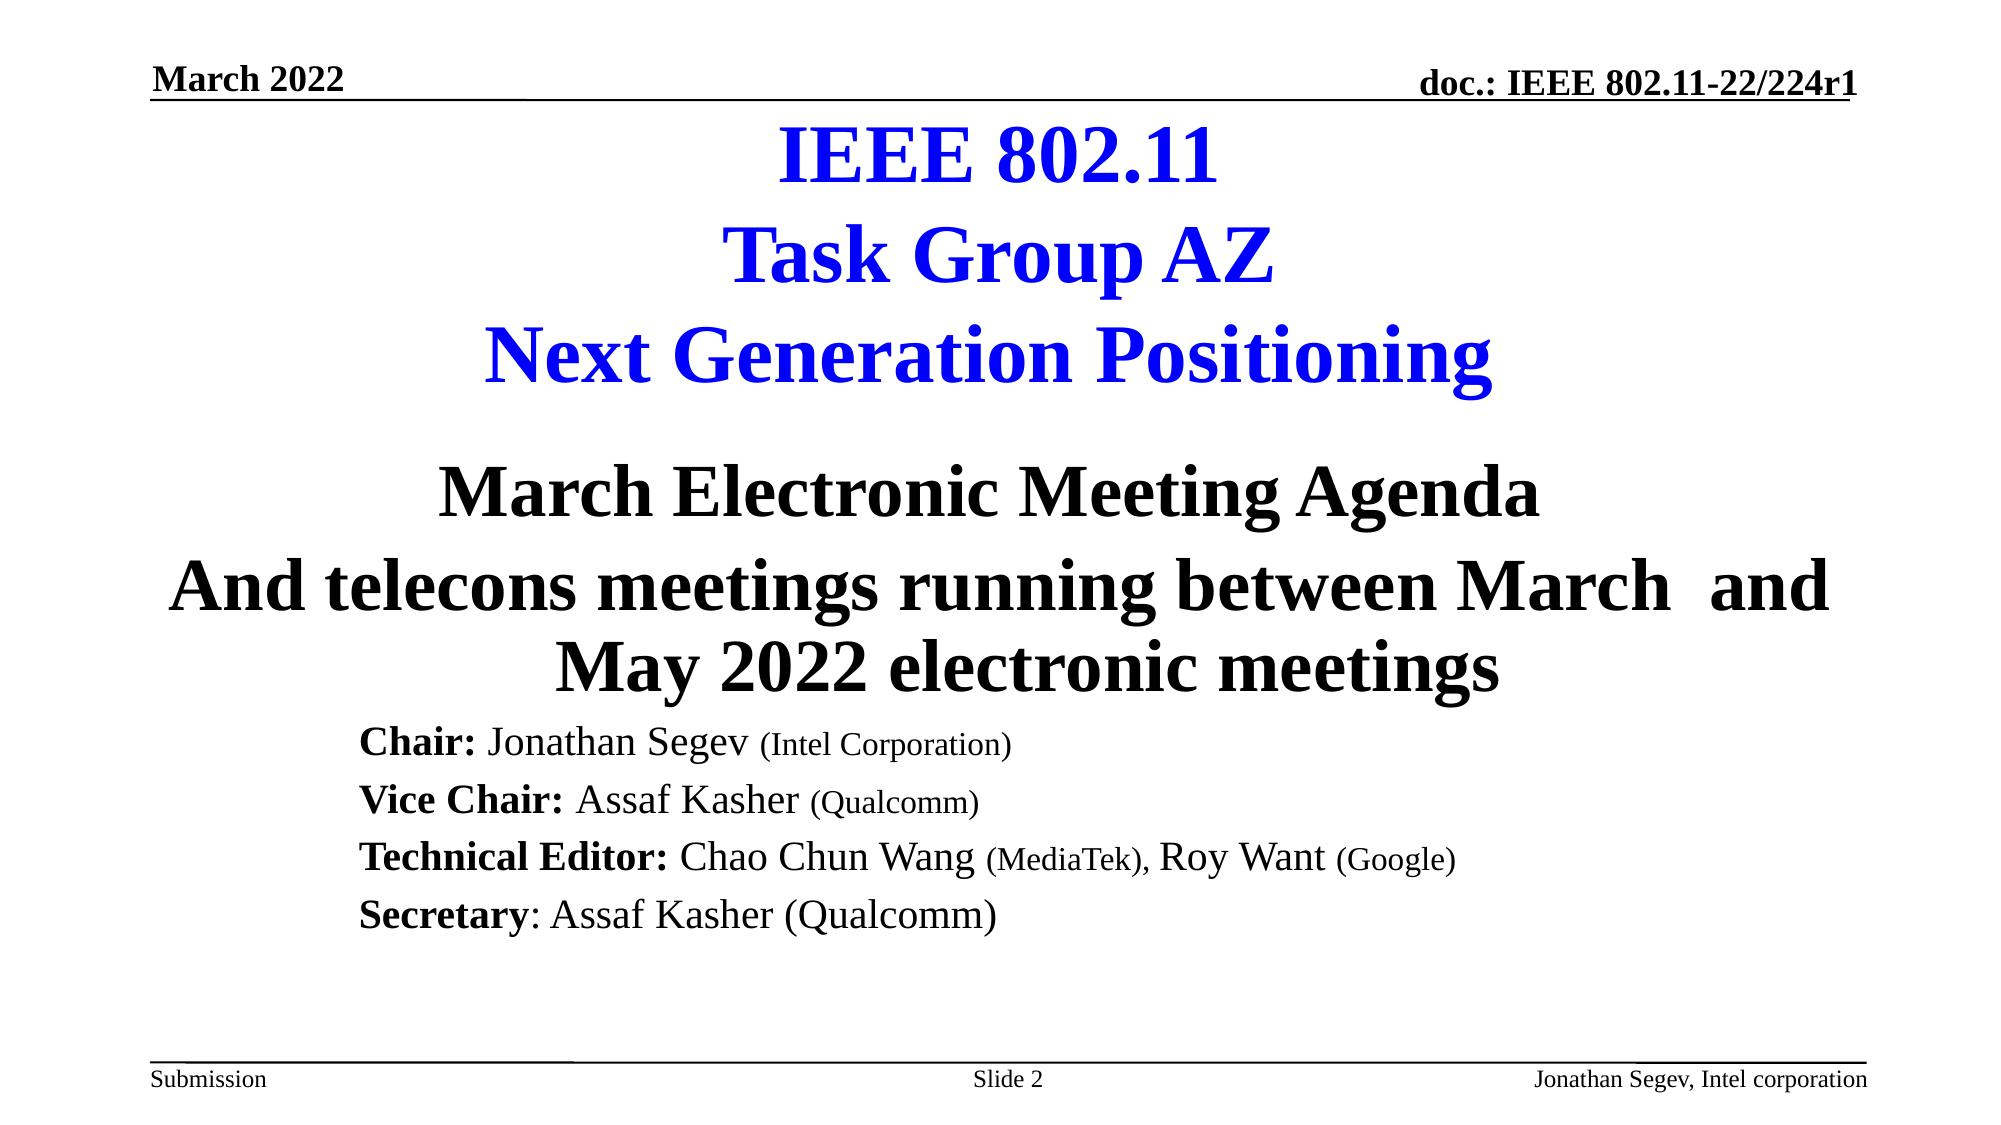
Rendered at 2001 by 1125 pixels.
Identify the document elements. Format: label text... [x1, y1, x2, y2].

slide_number Slide 2 [950, 1061, 1067, 1123]
title IEEE 802.11 Task Group AZ Next Generation Positioning [149, 112, 1850, 386]
footer Jonathan Segev, Intel corporation [1171, 1061, 1869, 1093]
list March Electronic Meeting Agenda And telecons meetings running between March and May 2022 electronic meetings Chair: Jonathan Segev (Intel Corporation) Vice Chair: Assaf Kasher (Qualcomm) Technical Editor: Chao Chun Wang (MediaTek), Roy Want (Google) Secretary: Assaf Kasher (Qualcomm) [149, 444, 1850, 1000]
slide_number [152, 54, 563, 100]
